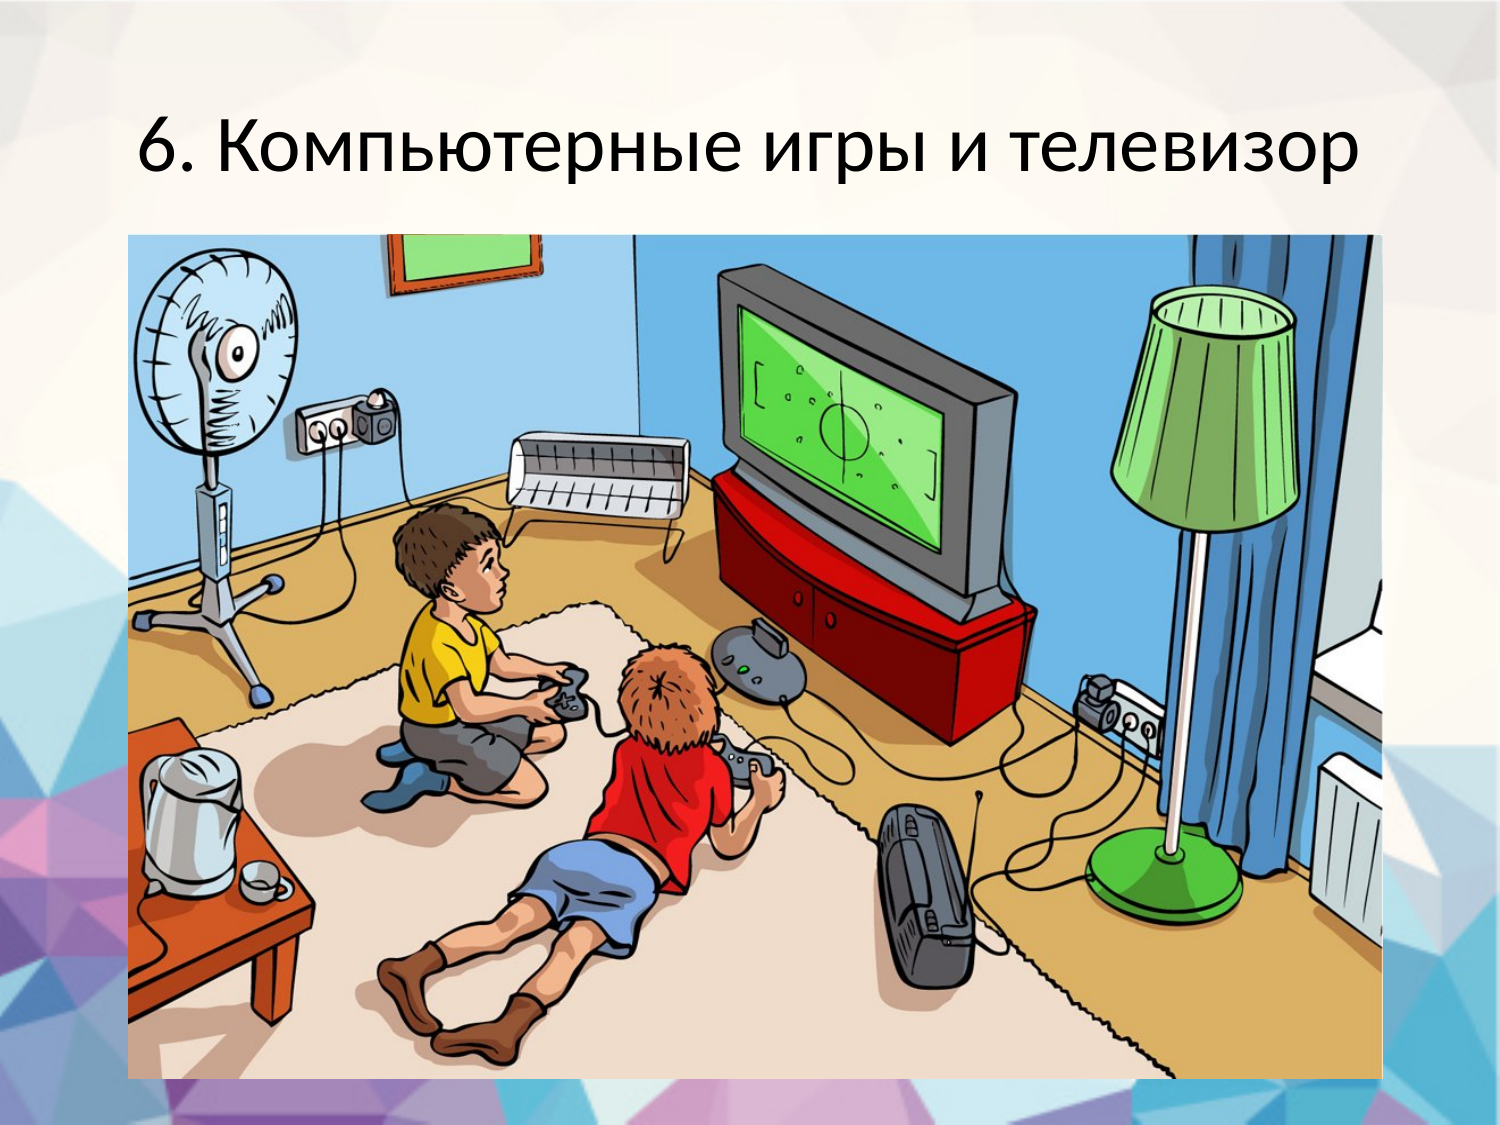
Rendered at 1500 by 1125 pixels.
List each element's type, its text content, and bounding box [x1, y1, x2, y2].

title 6. Компьютерные игры и телевизор [75, 45, 1425, 233]
picture [0, 0, 1500, 1125]
